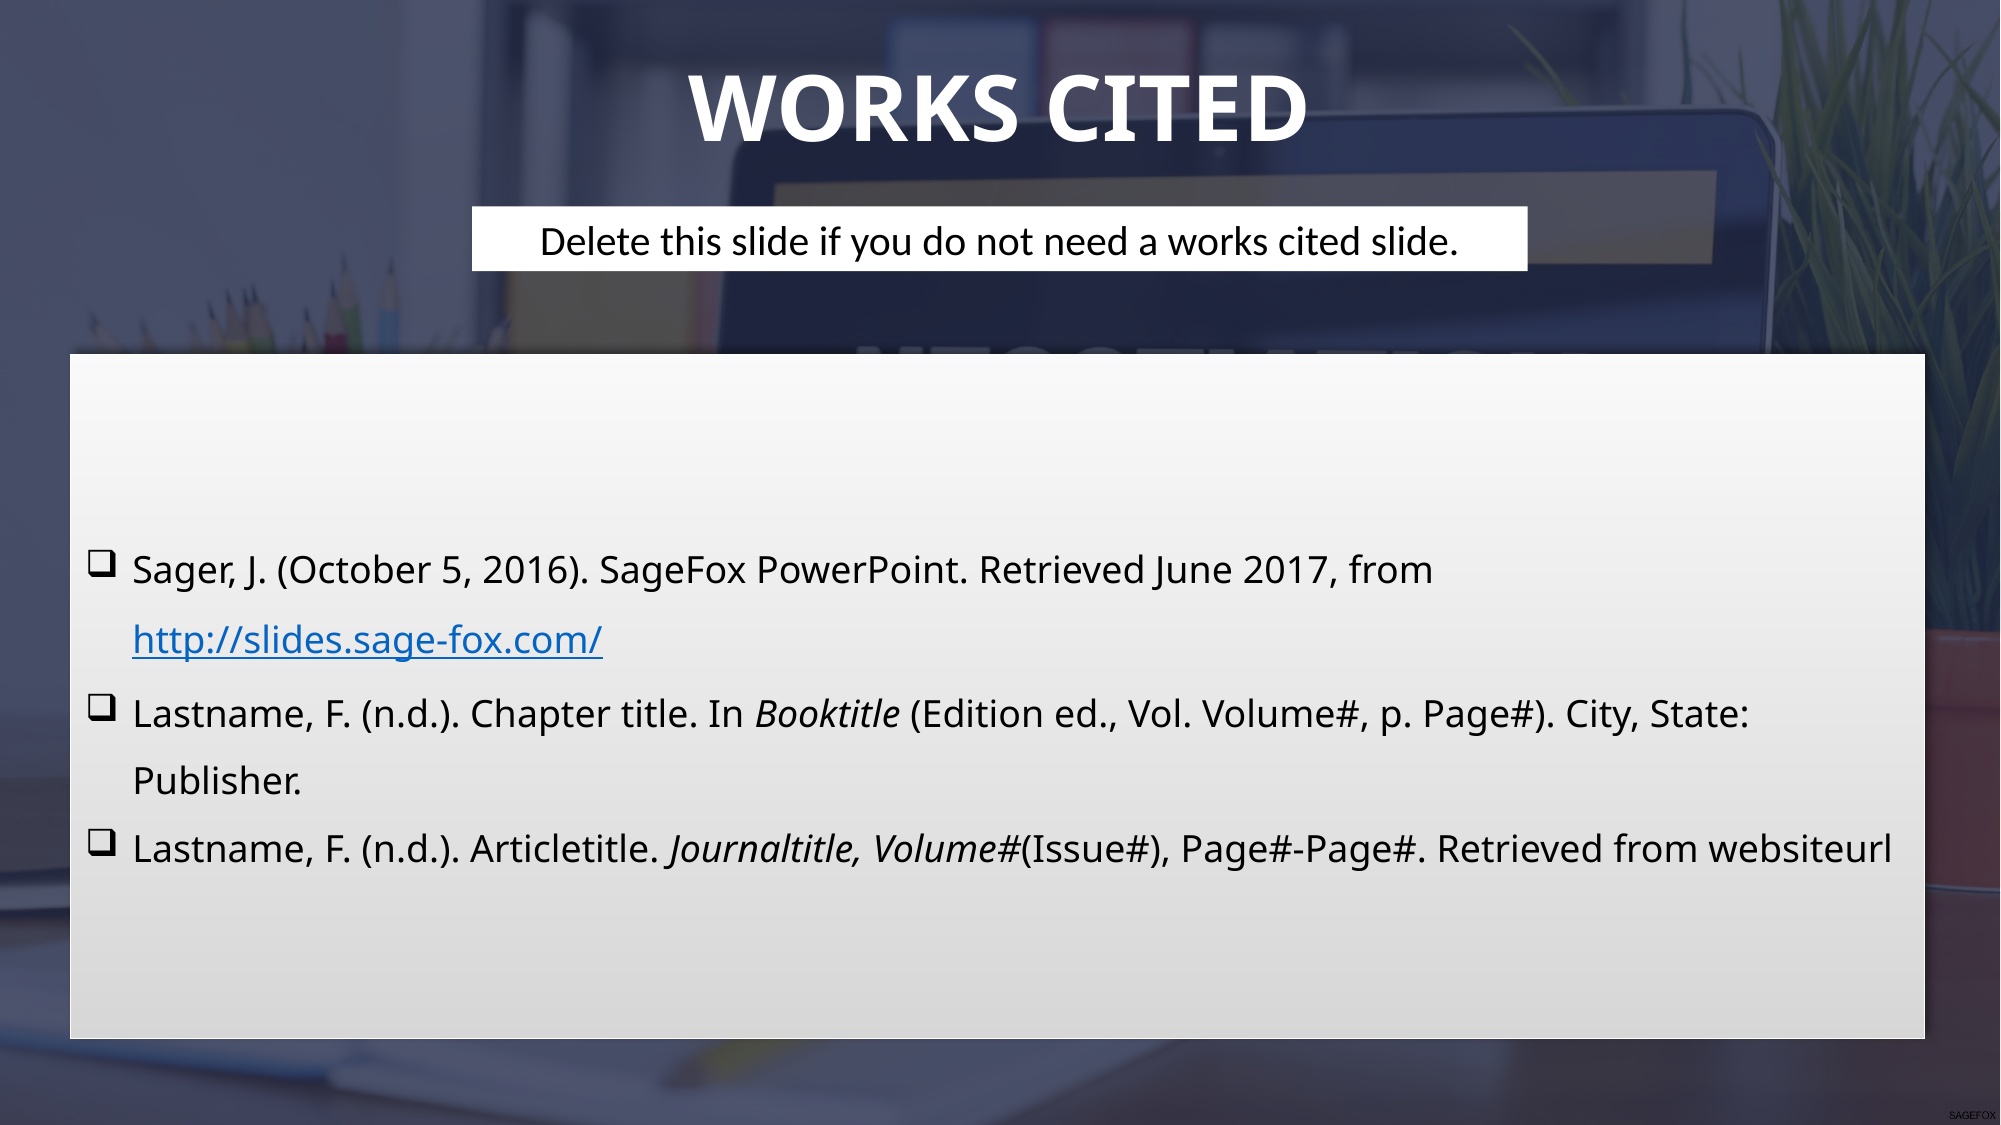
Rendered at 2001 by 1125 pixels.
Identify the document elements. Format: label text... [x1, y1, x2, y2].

text_box Sager, J. (October 5, 2016). SageFox PowerPoint. Retrieved June 2017, from http://slides.sage-fox.com/ Lastname, F. (n.d.). Chapter title. In Booktitle (Edition ed., Vol. Volume#, p. Page#). City, State: Publisher. Lastname, F. (n.d.). Articletitle. Journaltitle, Volume#(Issue#), Page#-Page#. Retrieved from websiteurl [70, 354, 1925, 1039]
picture [1925, 0, 2001, 1125]
text_box Delete this slide if you do not need a works cited slide. [472, 206, 1528, 272]
text_box WORKS CITED [548, 42, 1452, 167]
